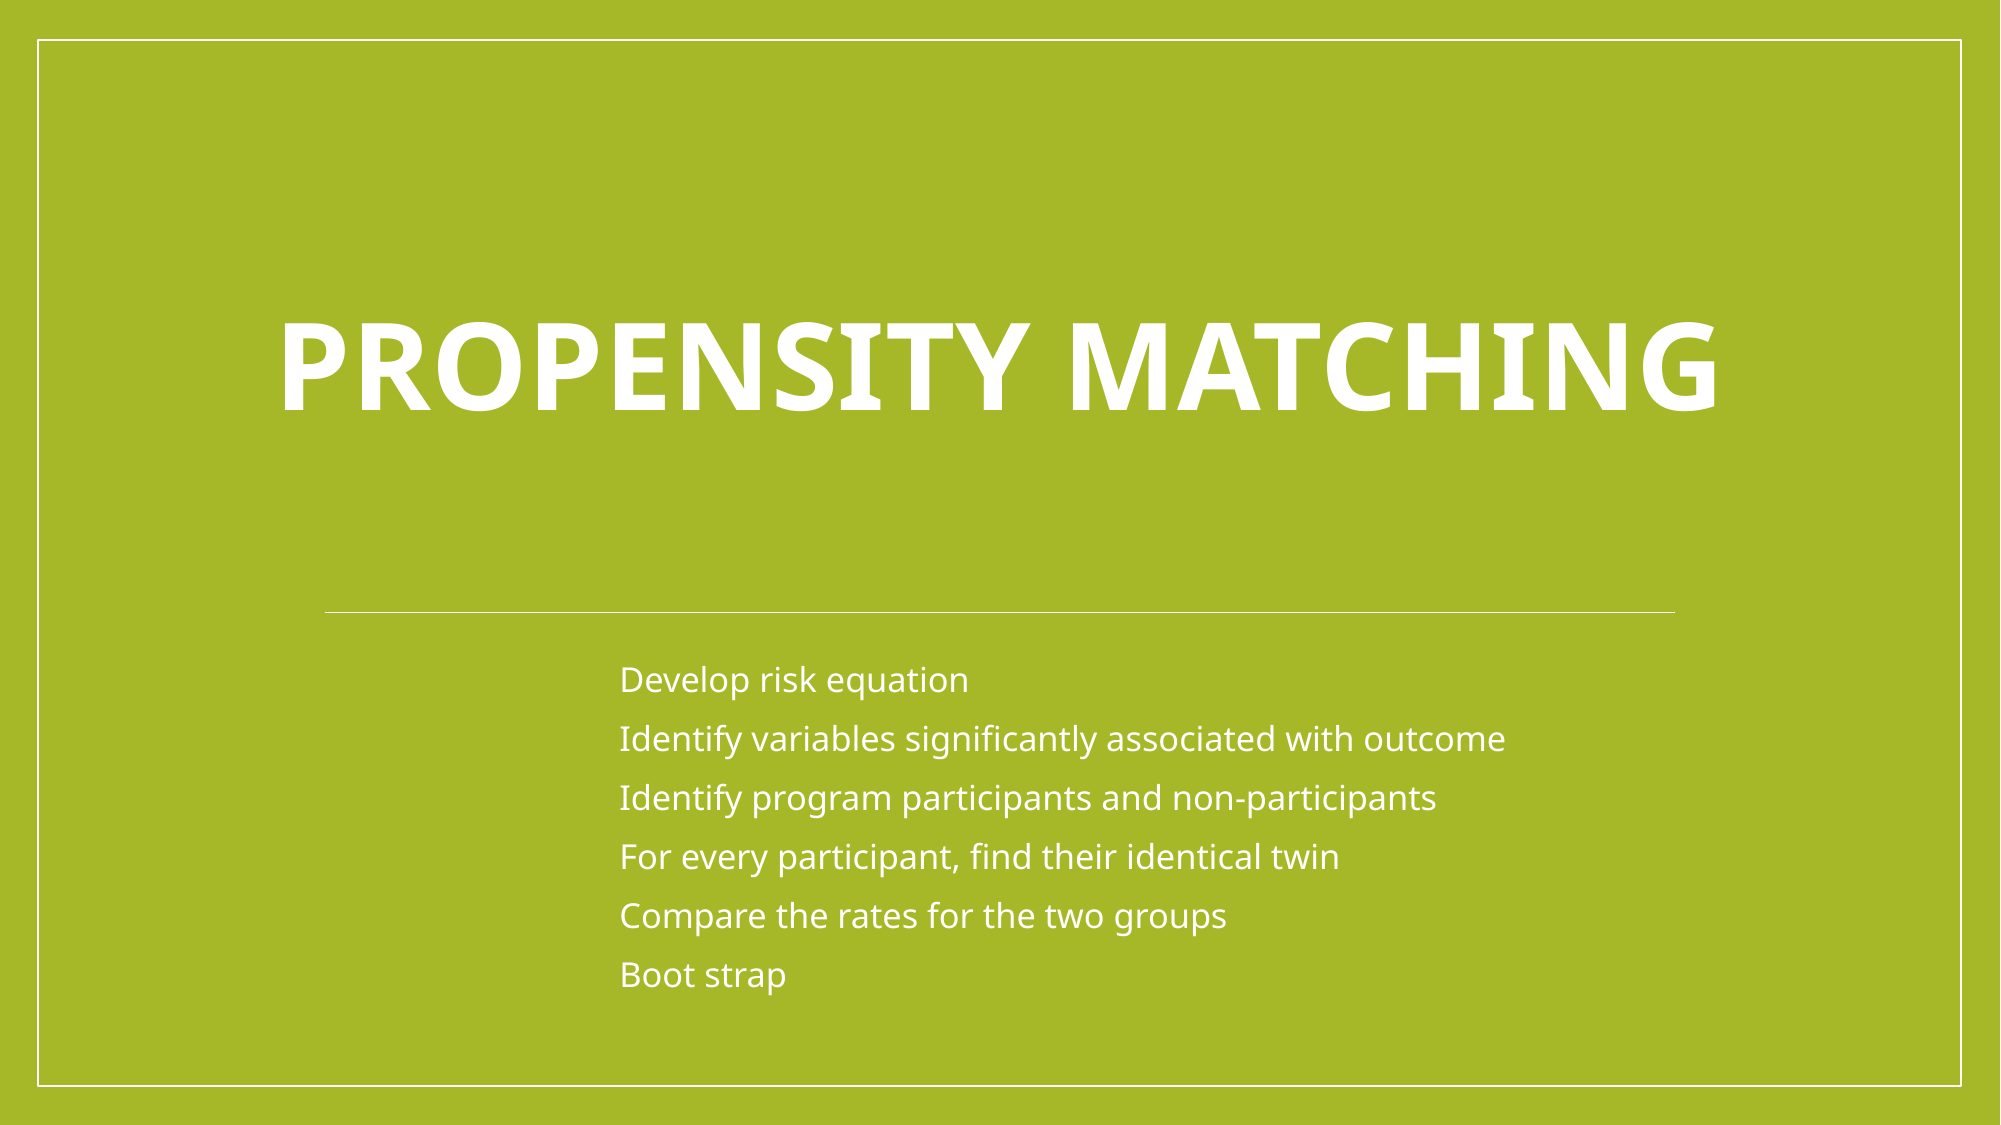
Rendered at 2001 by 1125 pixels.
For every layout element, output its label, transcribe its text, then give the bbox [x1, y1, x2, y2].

title Propensity matching [249, 184, 1750, 444]
subtitle Develop risk equation Identify variables significantly associated with outcome Identify program participants and non-participants For every participant, find their identical twin Compare the rates for the two groups Boot strap [549, 655, 1750, 1003]
